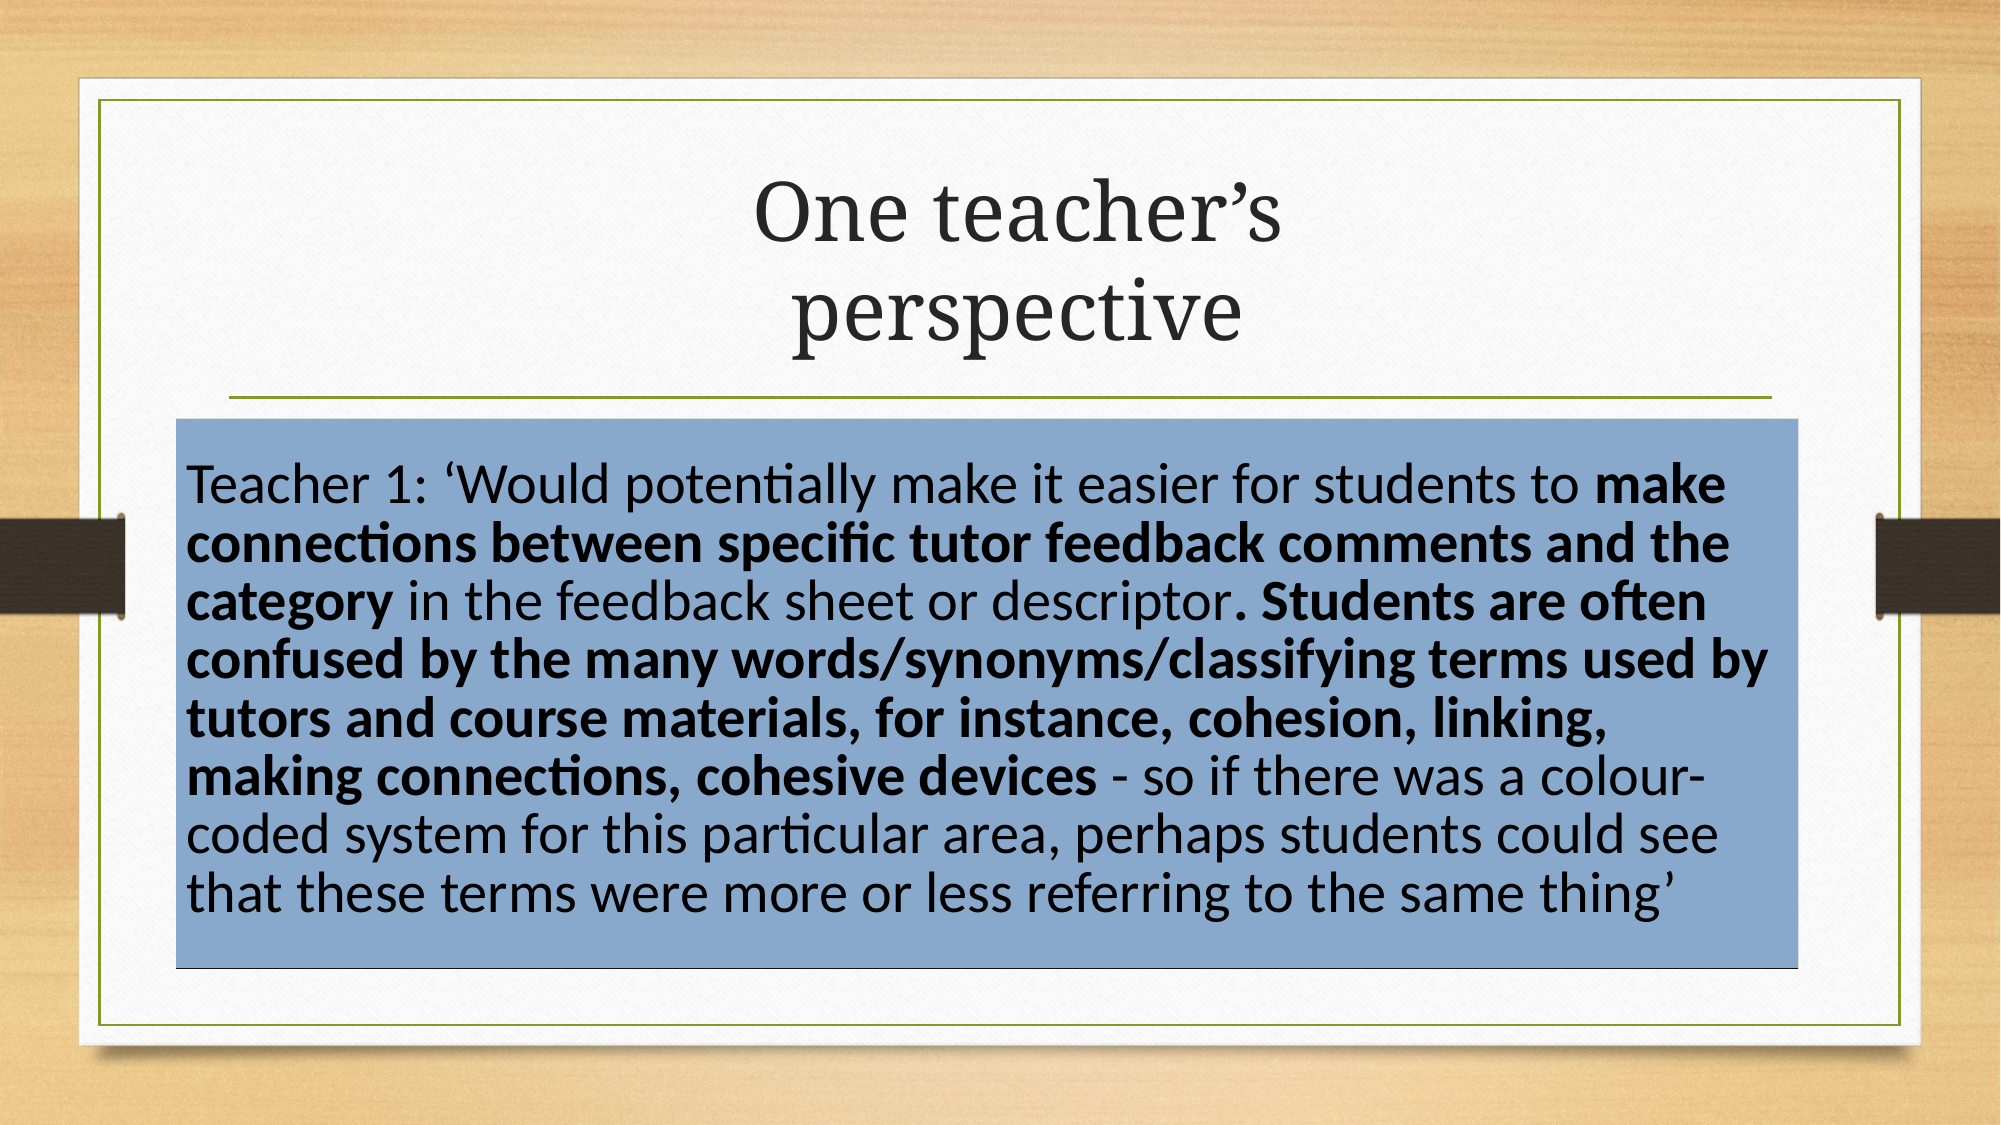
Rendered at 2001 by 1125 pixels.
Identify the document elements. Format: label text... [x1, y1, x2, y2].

table_header Teacher 1: ‘Would potentially make it easier for students to make connections between specific tutor feedback comments and the category in the feedback sheet or descriptor. Students are often confused by the many words/synonyms/classifying terms used by tutors and course materials, for instance, cohesion, linking, making connections, cohesive devices - so if there was a colour-coded system for this particular area, perhaps students could see that these terms were more or less referring to the same thing’ [176, 419, 1798, 968]
title One teacher’s perspective [631, 151, 1406, 366]
picture [0, 0, 2001, 1125]
